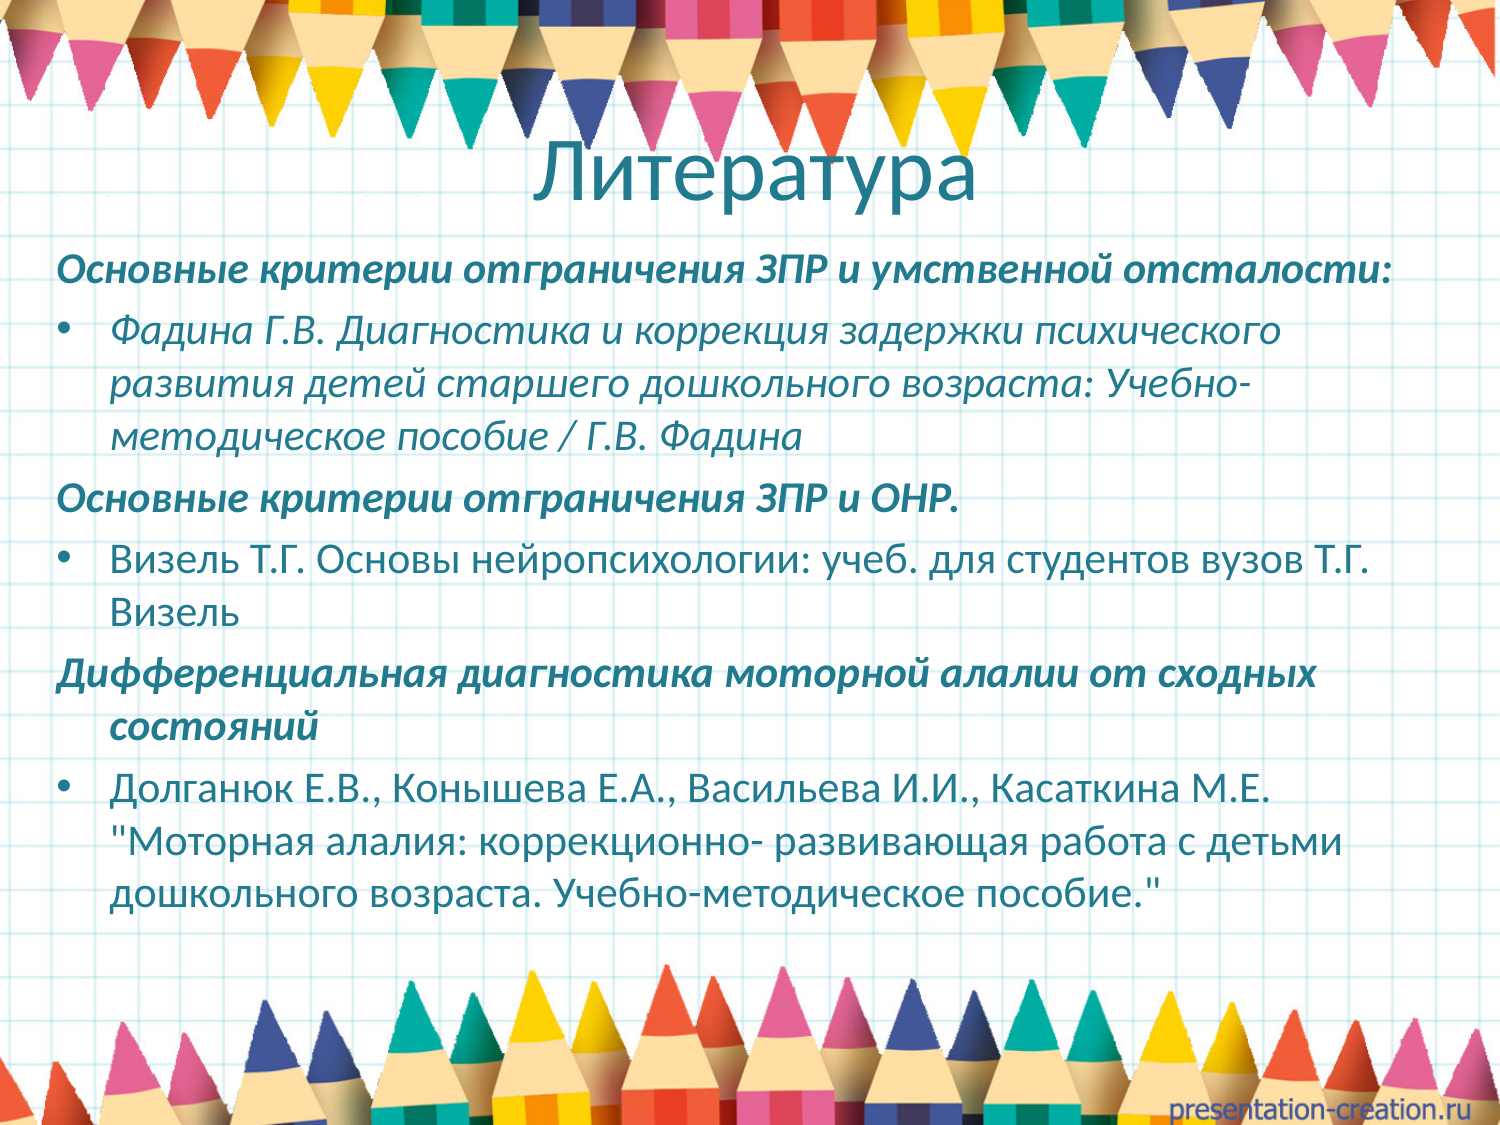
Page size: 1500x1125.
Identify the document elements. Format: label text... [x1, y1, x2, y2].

title Литература [41, 96, 1471, 231]
list Основные критерии отграничения ЗПР и умственной отсталости: Фадина Г.В. Диагностика и коррекция задержки психического развития детей старшего дошкольного возраста: Учебно-методическое пособие / Г.В. Фадина Основные критерии отграничения ЗПР и ОНР. Визель Т.Г. Основы нейропсихологии: учеб. для студентов вузов Т.Г. Визель Дифференциальная диагностика моторной алалии от сходных состояний Долганюк Е.В., Конышева Е.А., Васильева И.И., Касаткина М.Е. "Моторная алалия: коррекционно- развивающая работа с детьми дошкольного возраста. Учебно-методическое пособие." [41, 231, 1483, 941]
picture [0, 0, 1500, 1125]
